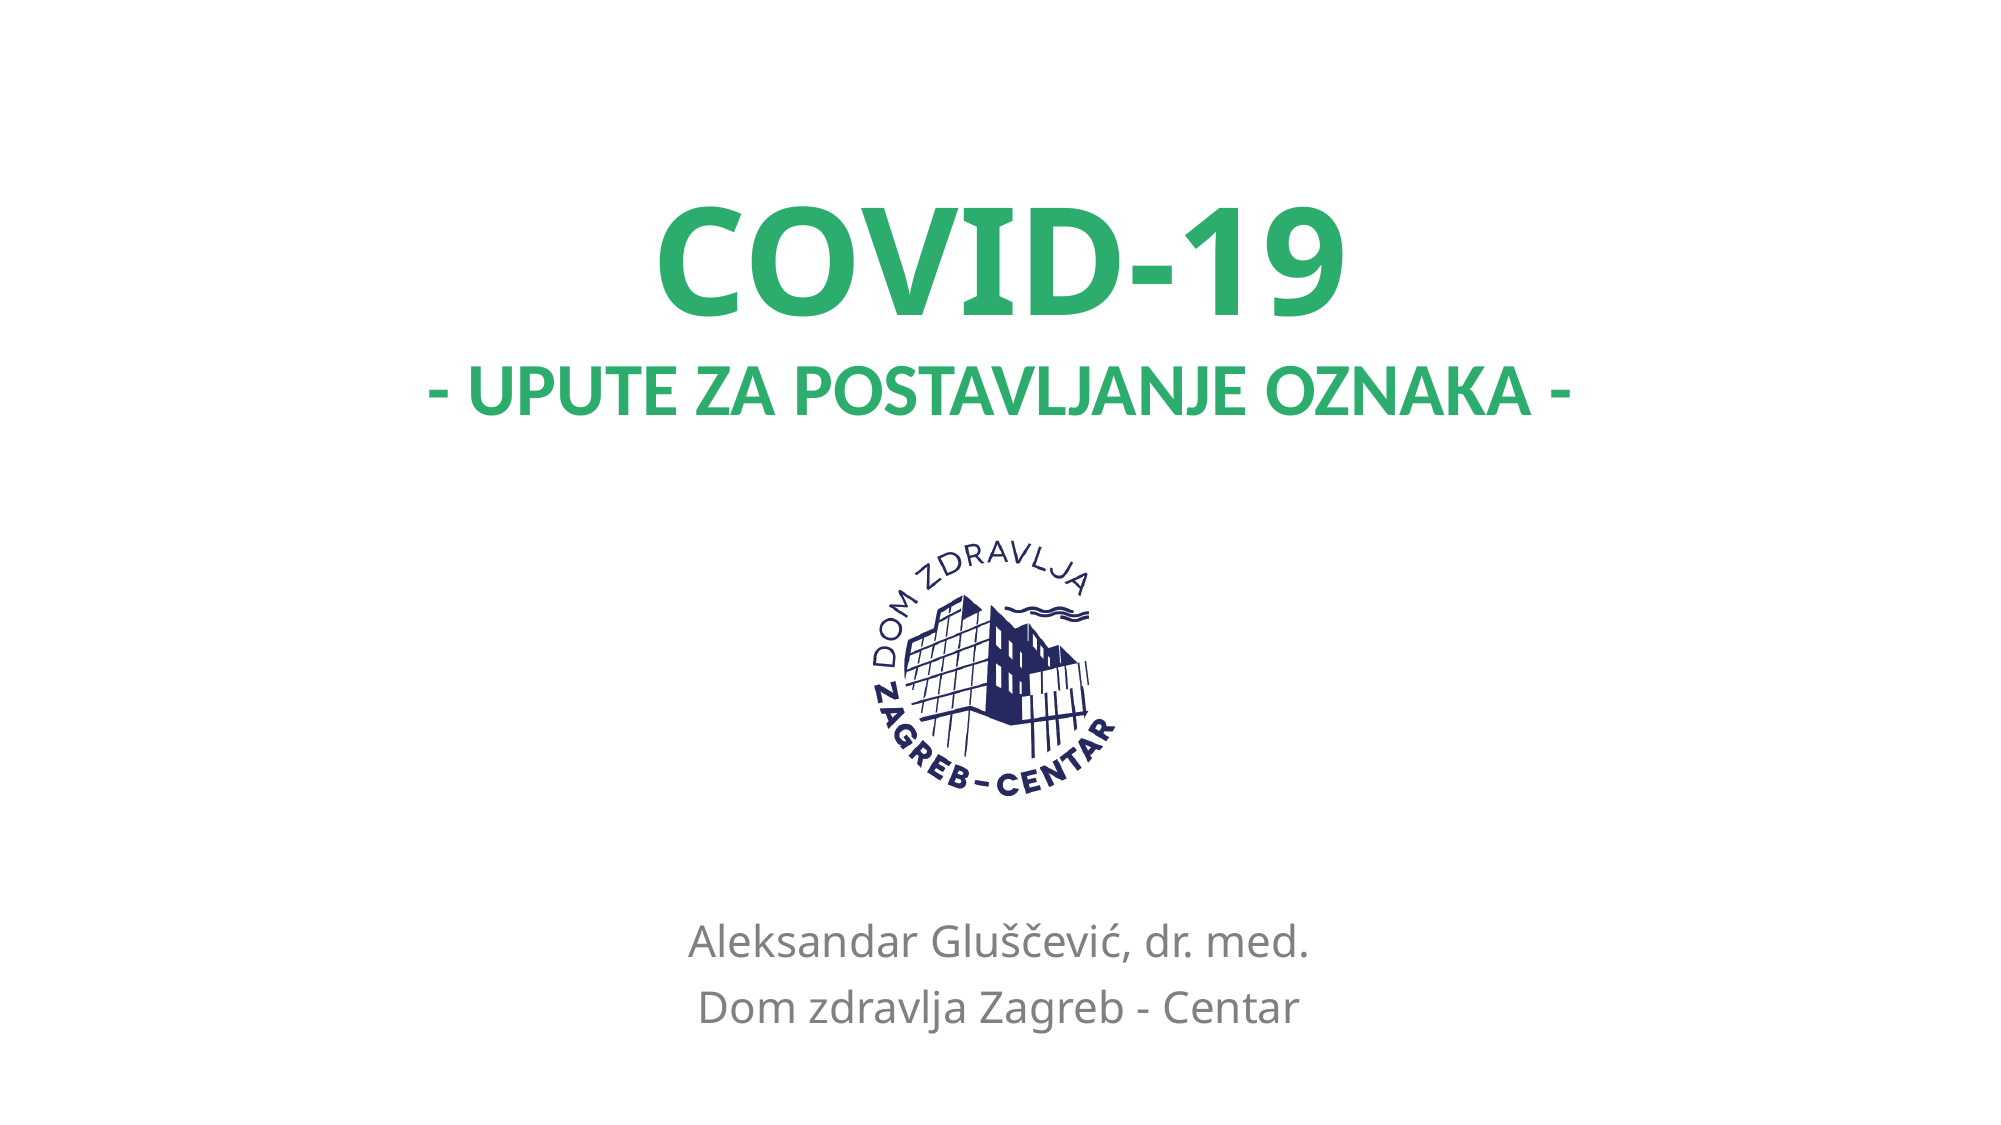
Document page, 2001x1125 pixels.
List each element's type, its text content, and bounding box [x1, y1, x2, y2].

subtitle Aleksandar Gluščević, dr. med. Dom zdravlja Zagreb - Centar [656, 911, 1344, 1063]
text_box - Upute za postavljanje oznaka - [249, 343, 1750, 494]
title COVID-19 [249, 137, 1750, 343]
picture [867, 535, 1133, 801]
